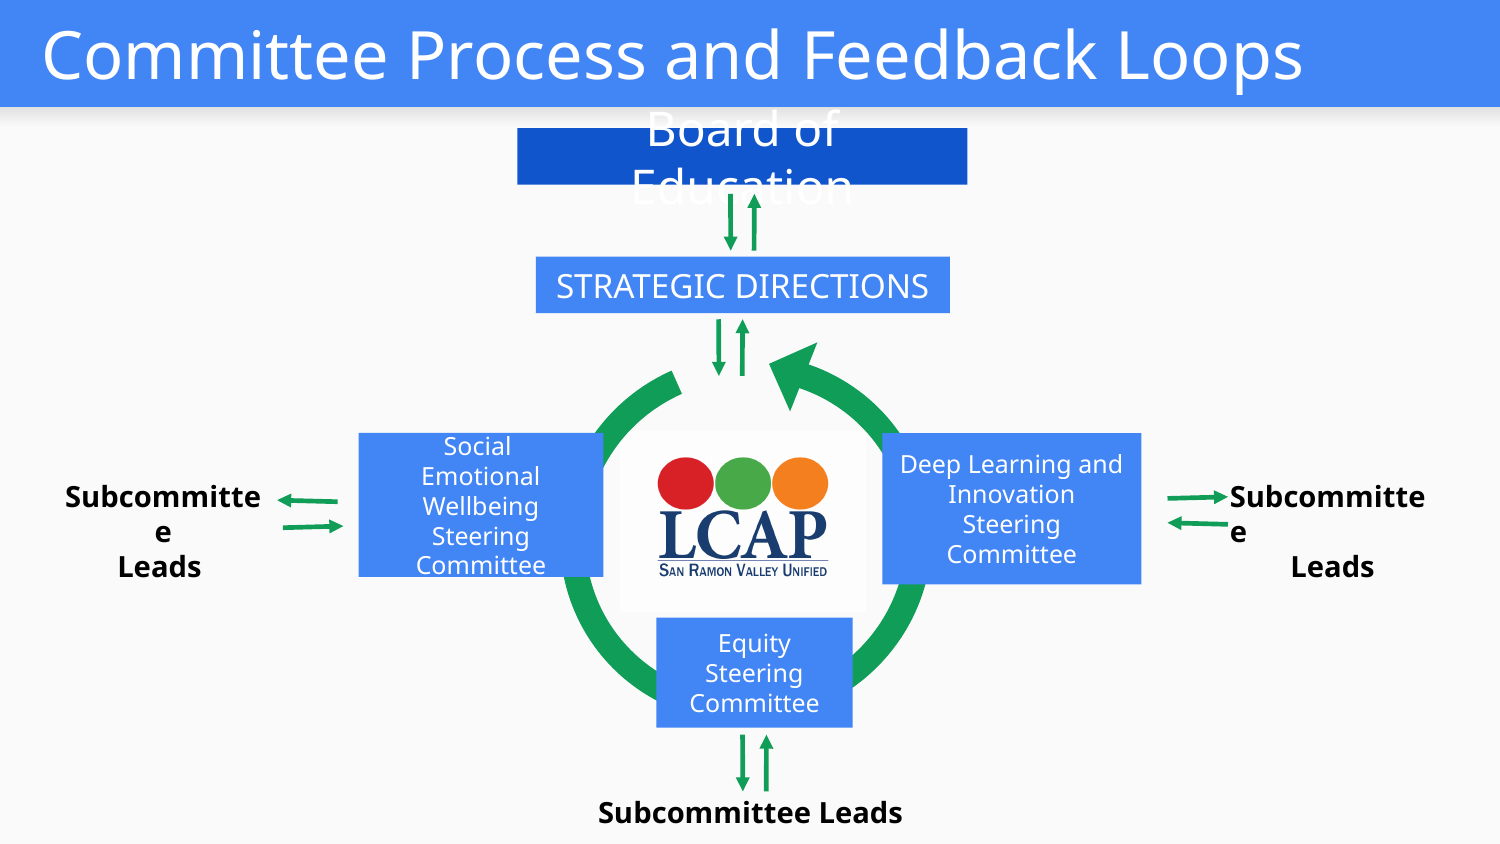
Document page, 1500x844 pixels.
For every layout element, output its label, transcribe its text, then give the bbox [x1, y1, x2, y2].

text_box Subcommittee Leads [582, 779, 927, 844]
text_box Subcommittee Leads [49, 463, 278, 599]
text_box STRATEGIC DIRECTIONS [535, 256, 950, 314]
text_box Board of Education [517, 128, 968, 185]
text_box Deep Learning and Innovation Steering Committee [937, 433, 1142, 585]
title Committee Process and Feedback Loops [25, 0, 1378, 109]
text_box Subcommittee Leads [1214, 463, 1451, 599]
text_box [559, 354, 933, 722]
text_box Social Emotional Wellbeing Steering Committee [358, 432, 554, 577]
